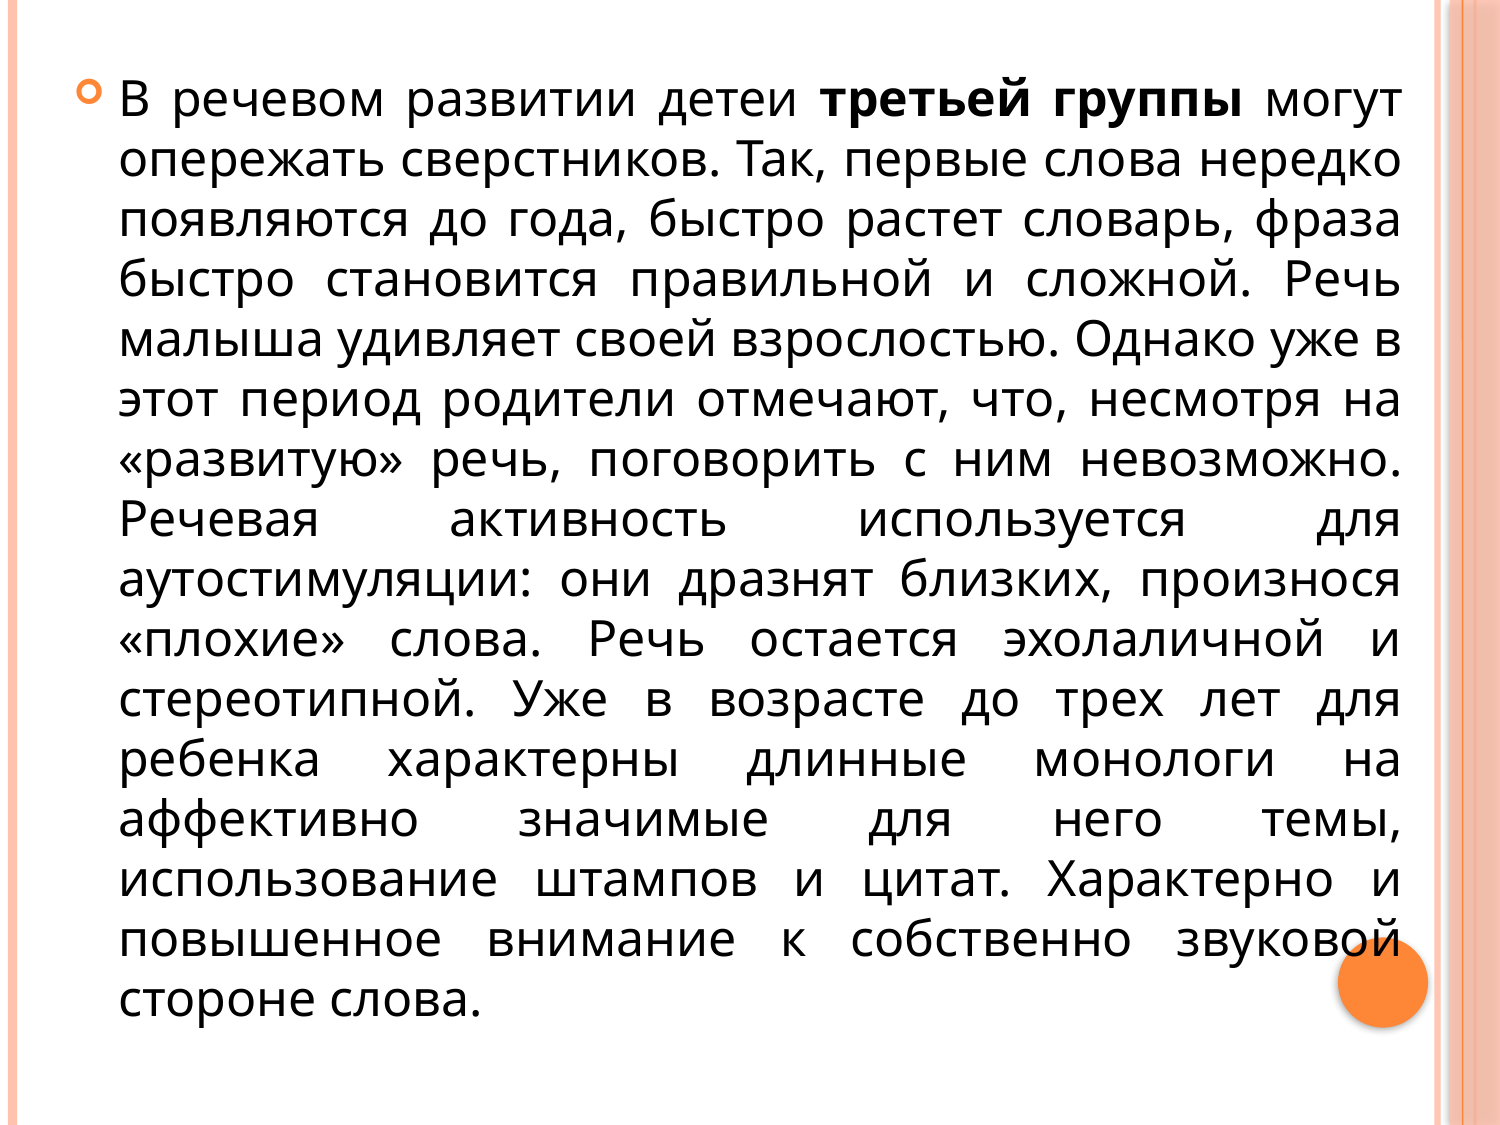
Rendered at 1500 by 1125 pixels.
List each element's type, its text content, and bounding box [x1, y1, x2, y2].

list В речевом развитии детеи третьей группы могут опережать сверстников. Так, первые слова нередко появляются до года, быстро растет словарь, фраза быстро становится правильной и сложной. Речь малыша удивляет своей взрослостью. Однако уже в этот период родители отмечают, что, несмотря на «развитую» речь, поговорить с ним невозможно. Речевая активность используется для аутостимуляции: они дразнят близких, произнося «плохие» слова. Речь остается эхолаличной и стереотипной. Уже в возрасте до трех лет для ребенка характерны длинные монологи на аффективно значимые для него темы, использование штампов и цитат. Характерно и повышенное внимание к собственно звуковой стороне слова. [58, 58, 1419, 1063]
